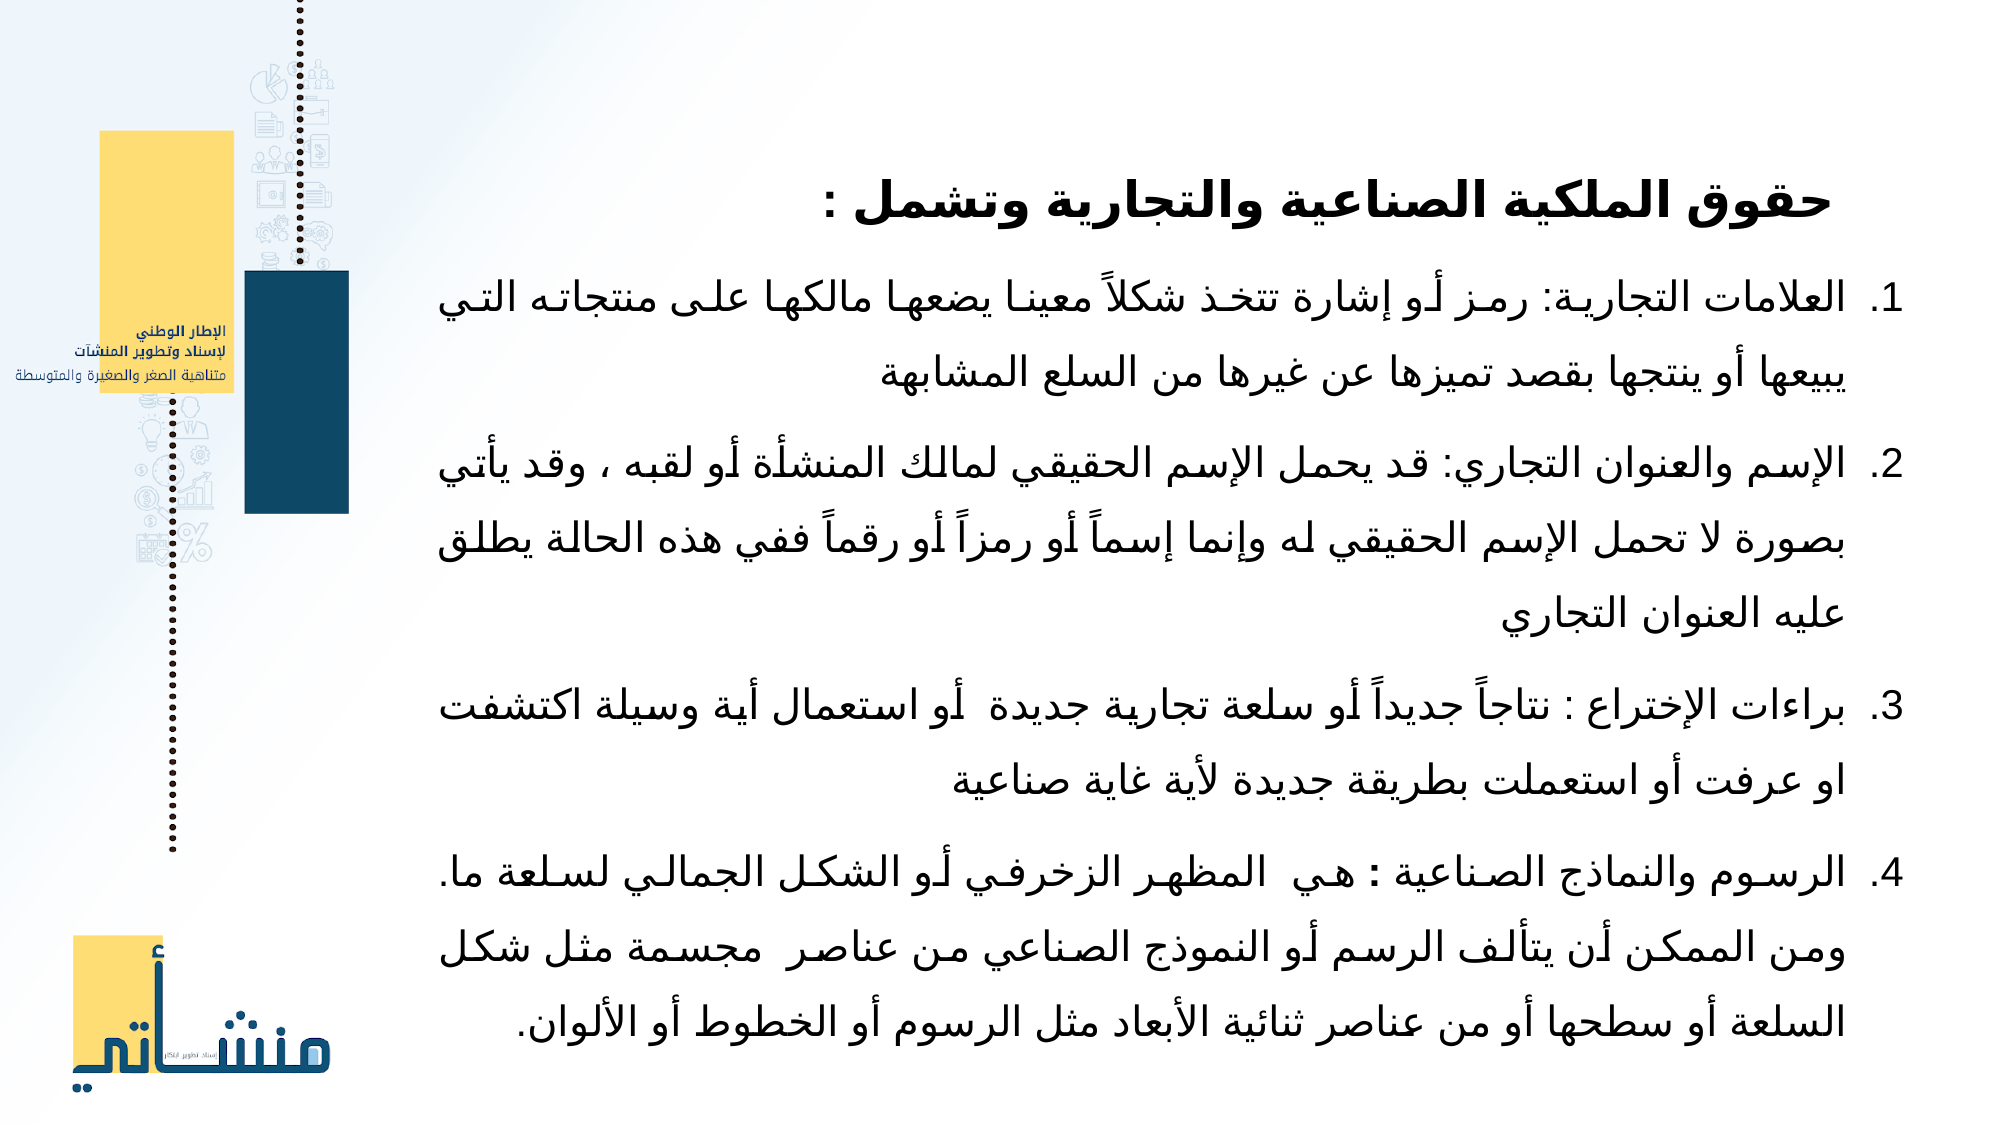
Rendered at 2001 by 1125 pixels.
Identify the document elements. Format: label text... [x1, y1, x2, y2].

picture [0, 0, 2001, 1125]
text_box حقوق الملكية الصناعية والتجارية وتشمل : العلامات التجارية: رمز أو إشارة تتخذ شكلاً معينا يضعها مالكها على منتجاته التي يبيعها أو ينتجها بقصد تميزها عن غيرها من السلع المشابهة الإسم والعنوان التجاري: قد يحمل الإسم الحقيقي لمالك المنشأة أو لقبه ، وقد يأتي بصورة لا تحمل الإسم الحقيقي له وإنما إسماً أو رمزاً أو رقماً ففي هذه الحالة يطلق عليه العنوان التجاري براءات الإختراع : نتاجاً جديداً أو سلعة تجارية جديدة أو استعمال أية وسيلة اكتشفت او عرفت أو استعملت بطريقة جديدة لأية غاية صناعية الرسوم والنماذج الصناعية : هي المظهر الزخرفي أو الشكل الجمالي لسلعة ما. ومن الممكن أن يتألف الرسم أو النموذج الصناعي من عناصر مجسمة مثل شكل السلعة أو سطحها أو من عناصر ثنائية الأبعاد مثل الرسوم أو الخطوط أو الألوان. [423, 130, 1919, 1052]
